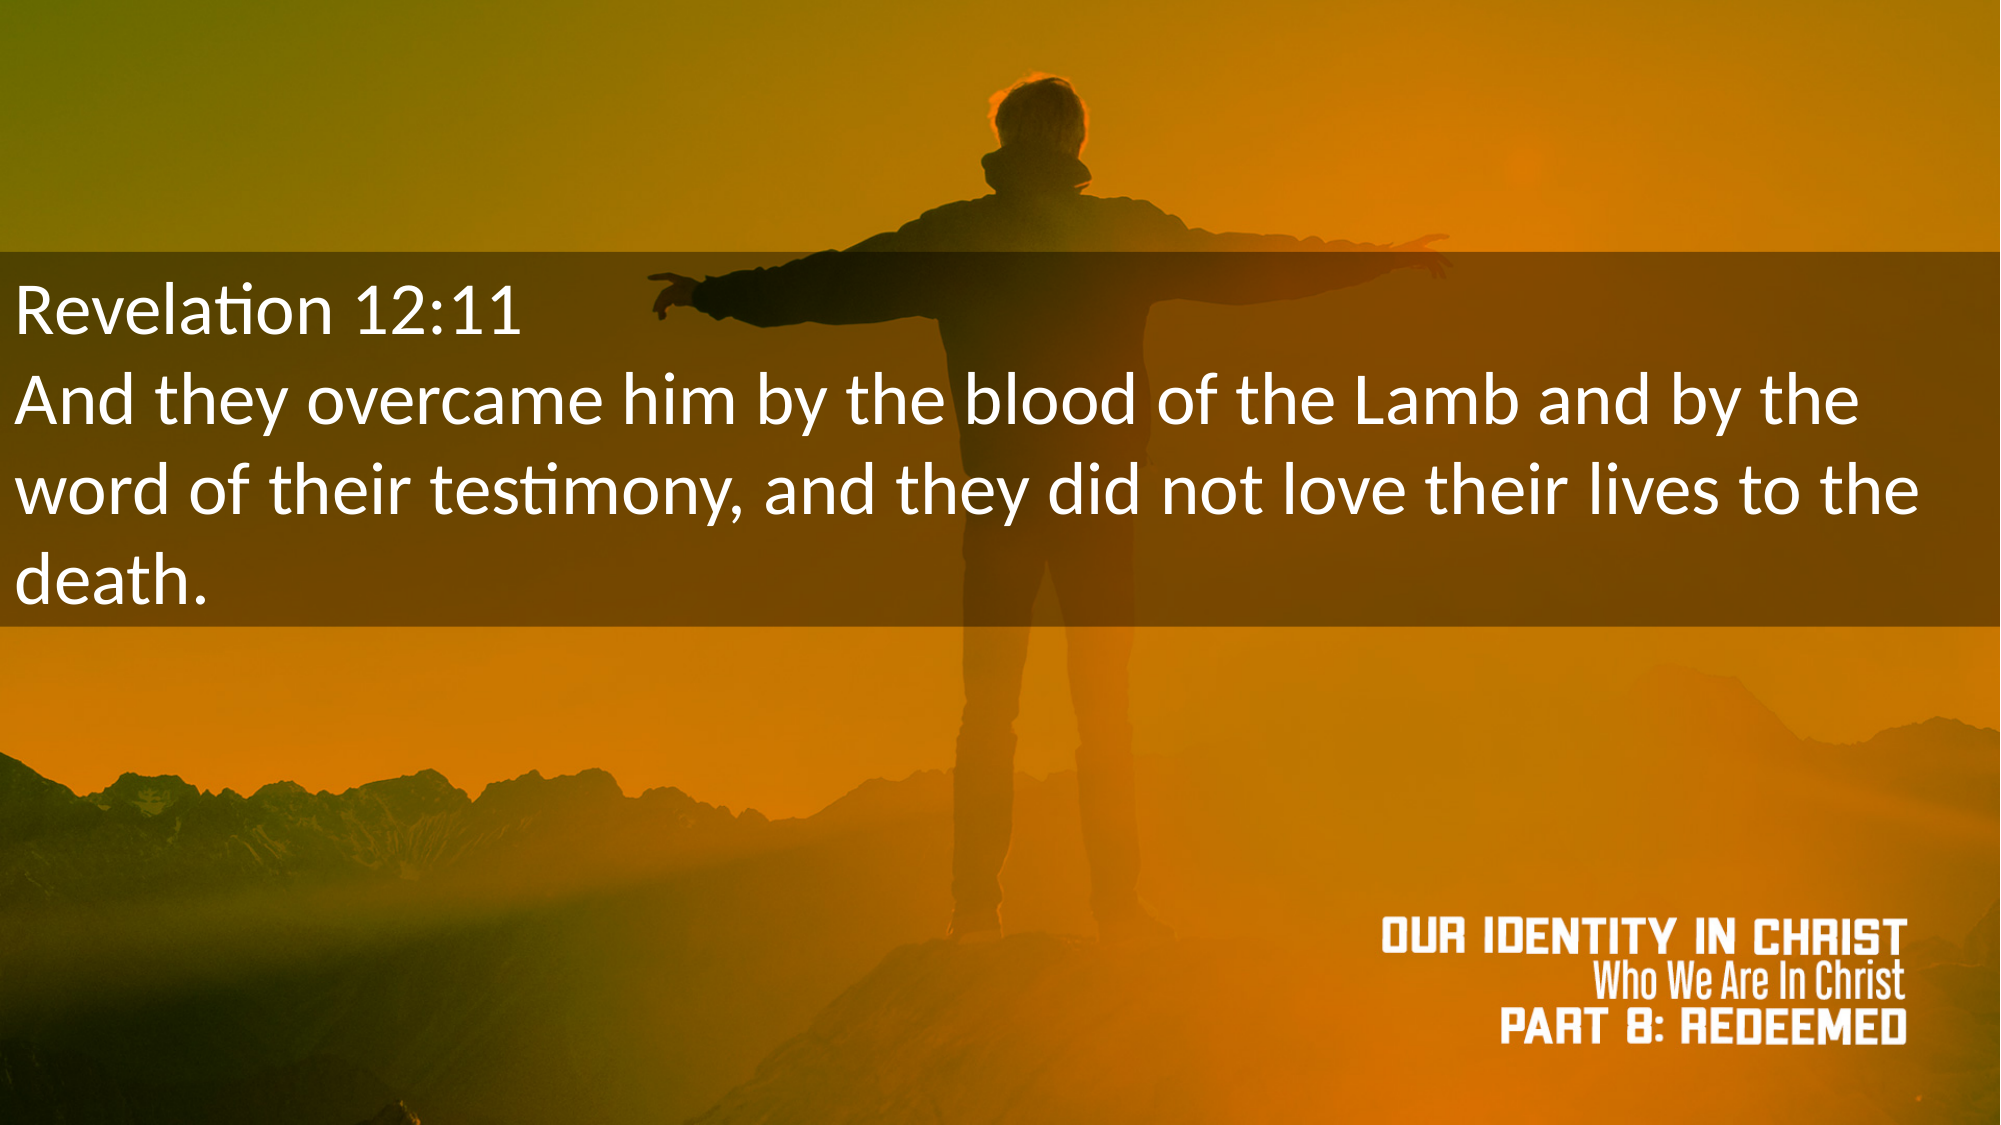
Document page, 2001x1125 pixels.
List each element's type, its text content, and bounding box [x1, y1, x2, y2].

picture [0, 0, 2000, 251]
picture [0, 627, 2000, 1125]
text_box Revelation 12:11 And they overcame him by the blood of the Lamb and by the word of their testimony, and they did not love their lives to the death. [0, 251, 2000, 627]
